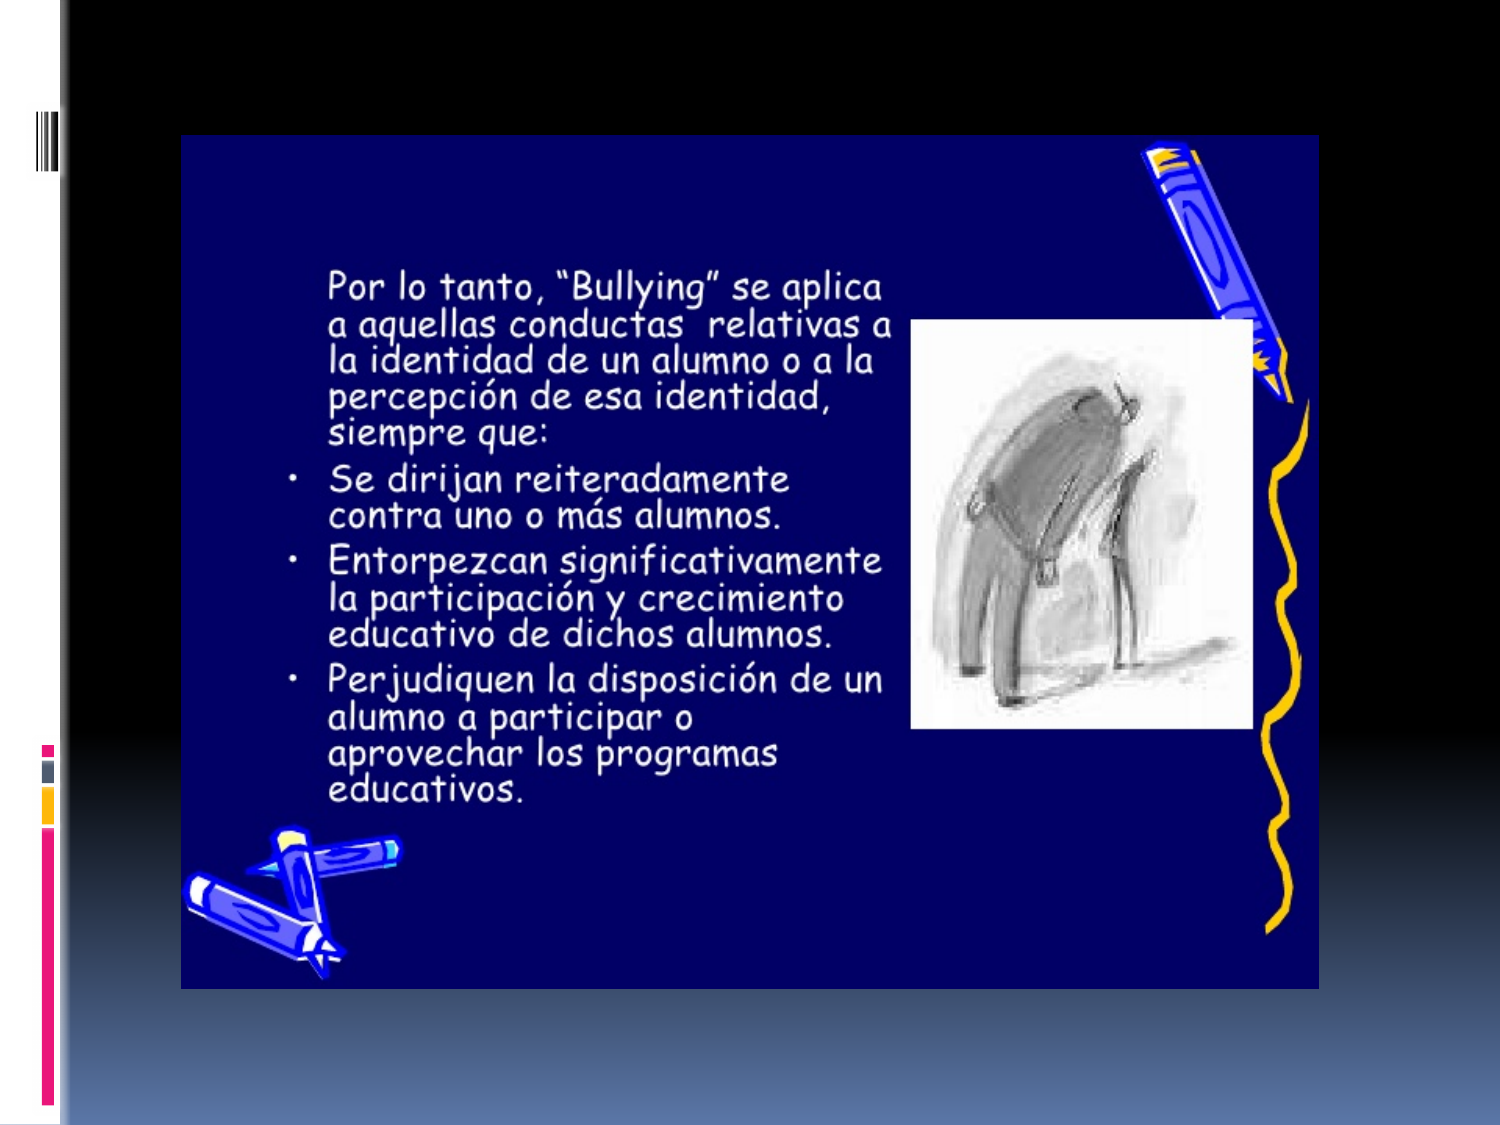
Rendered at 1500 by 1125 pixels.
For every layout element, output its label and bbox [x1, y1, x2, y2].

picture [180, 135, 1320, 990]
